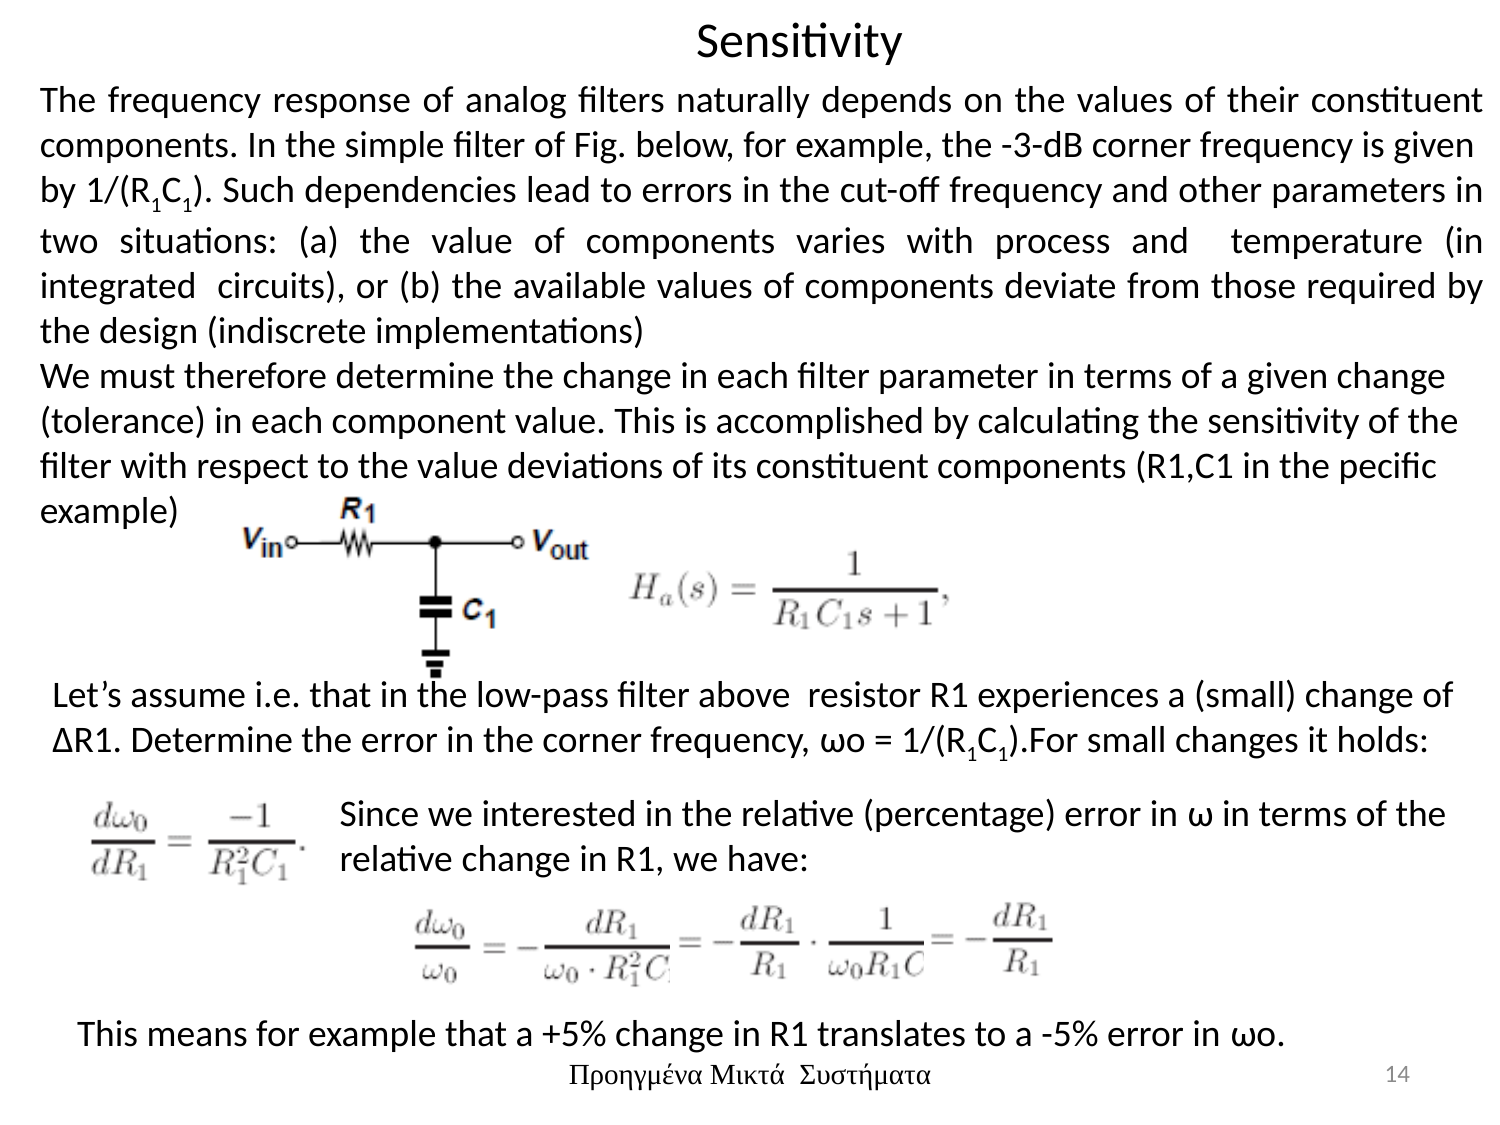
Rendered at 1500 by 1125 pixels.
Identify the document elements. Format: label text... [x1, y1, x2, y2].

picture [391, 888, 1057, 999]
text_box Let’s assume i.e. that in the low-pass filter above resistor R1 experiences a (small) change of ΔR1. Determine the error in the corner frequency, ωο = 1/(R1C1).For small changes it holds: [37, 662, 1500, 774]
title Sensitivity [187, 0, 1413, 67]
text_box This means for example that a +5% change in R1 translates to a -5% error in ωο. [62, 1001, 1425, 1062]
picture [174, 487, 988, 730]
slide_number 14 [1074, 1062, 1425, 1103]
footer Προηγμένα Μικτά Συστήματα [512, 1062, 988, 1103]
text_box The frequency response of analog filters naturally depends on the values of their constituent components. In the simple filter of Fig. below, for example, the -3-dB corner frequency is given by 1/(R1C1). Such dependencies lead to errors in the cut-off frequency and other parameters in two situations: (a) the value of components varies with process and temperature (in integrated circuits), or (b) the available values of components deviate from those required by the design (indiscrete implementations) We must therefore determine the change in each filter parameter in terms of a given change (tolerance) in each component value. This is accomplished by calculating the sensitivity of the filter with respect to the value deviations of its constituent components (R1,C1 in the pecific example) [24, 67, 1500, 539]
picture [74, 787, 313, 913]
text_box Since we interested in the relative (percentage) error in ω in terms of the relative change in R1, we have: [324, 781, 1463, 887]
